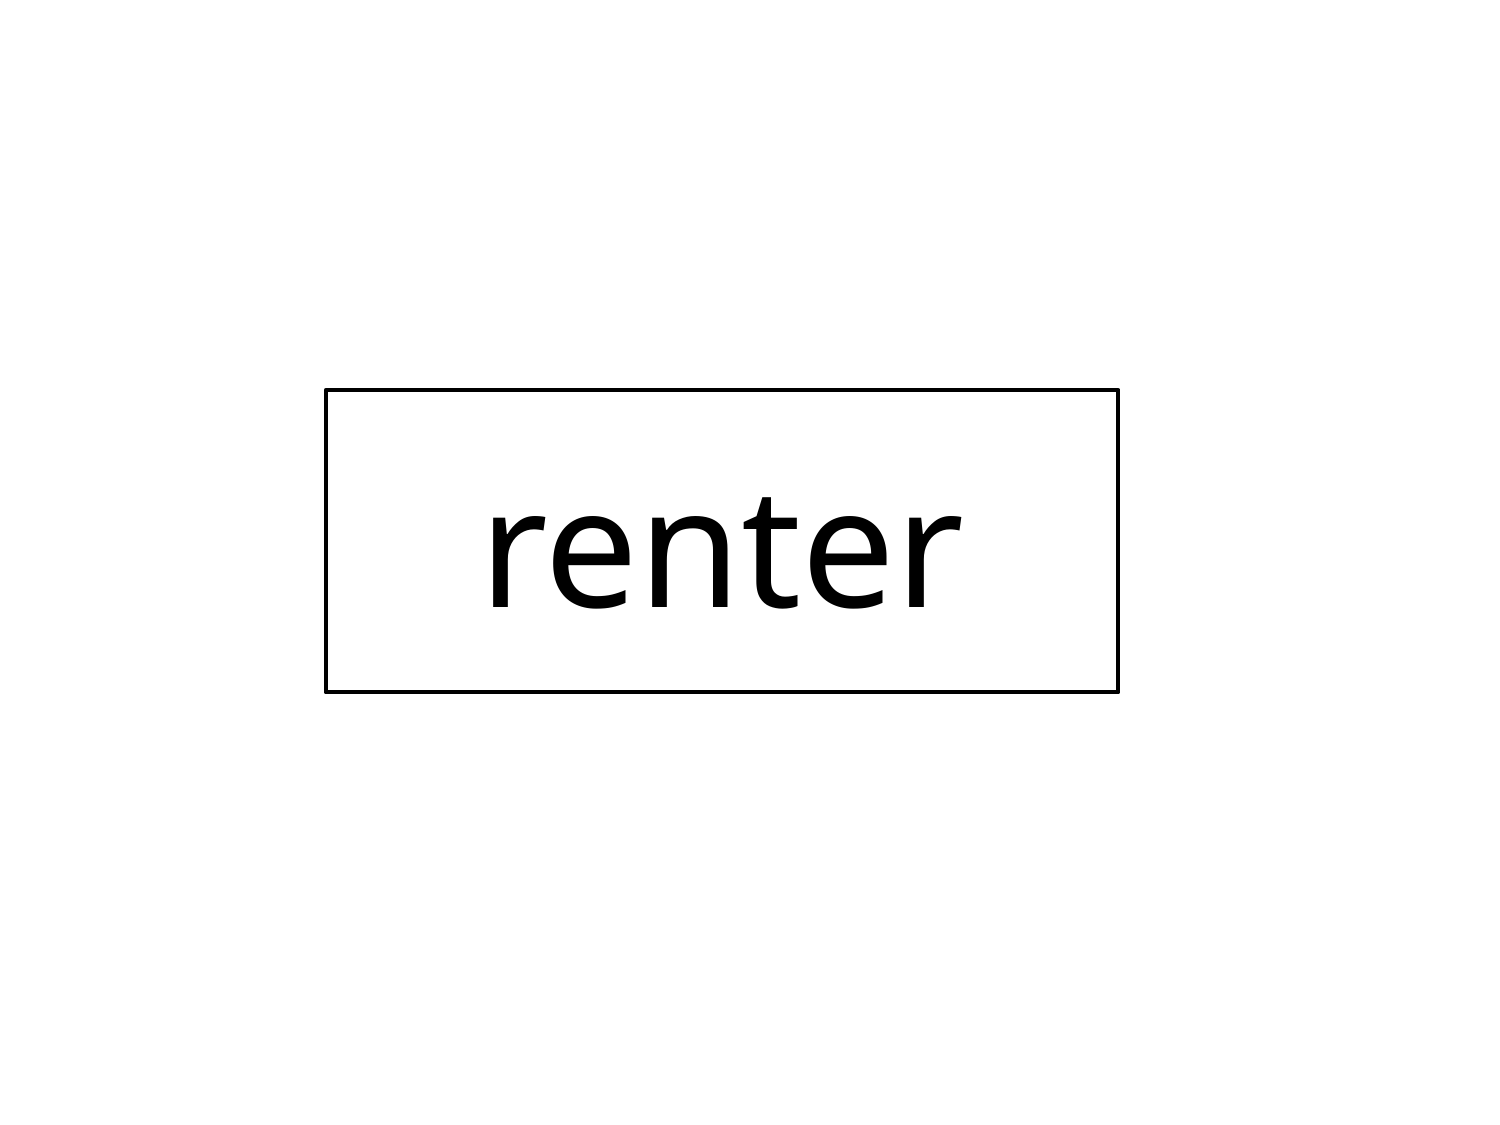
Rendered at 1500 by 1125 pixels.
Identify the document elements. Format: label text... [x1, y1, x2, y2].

text_box renter [324, 388, 1120, 694]
